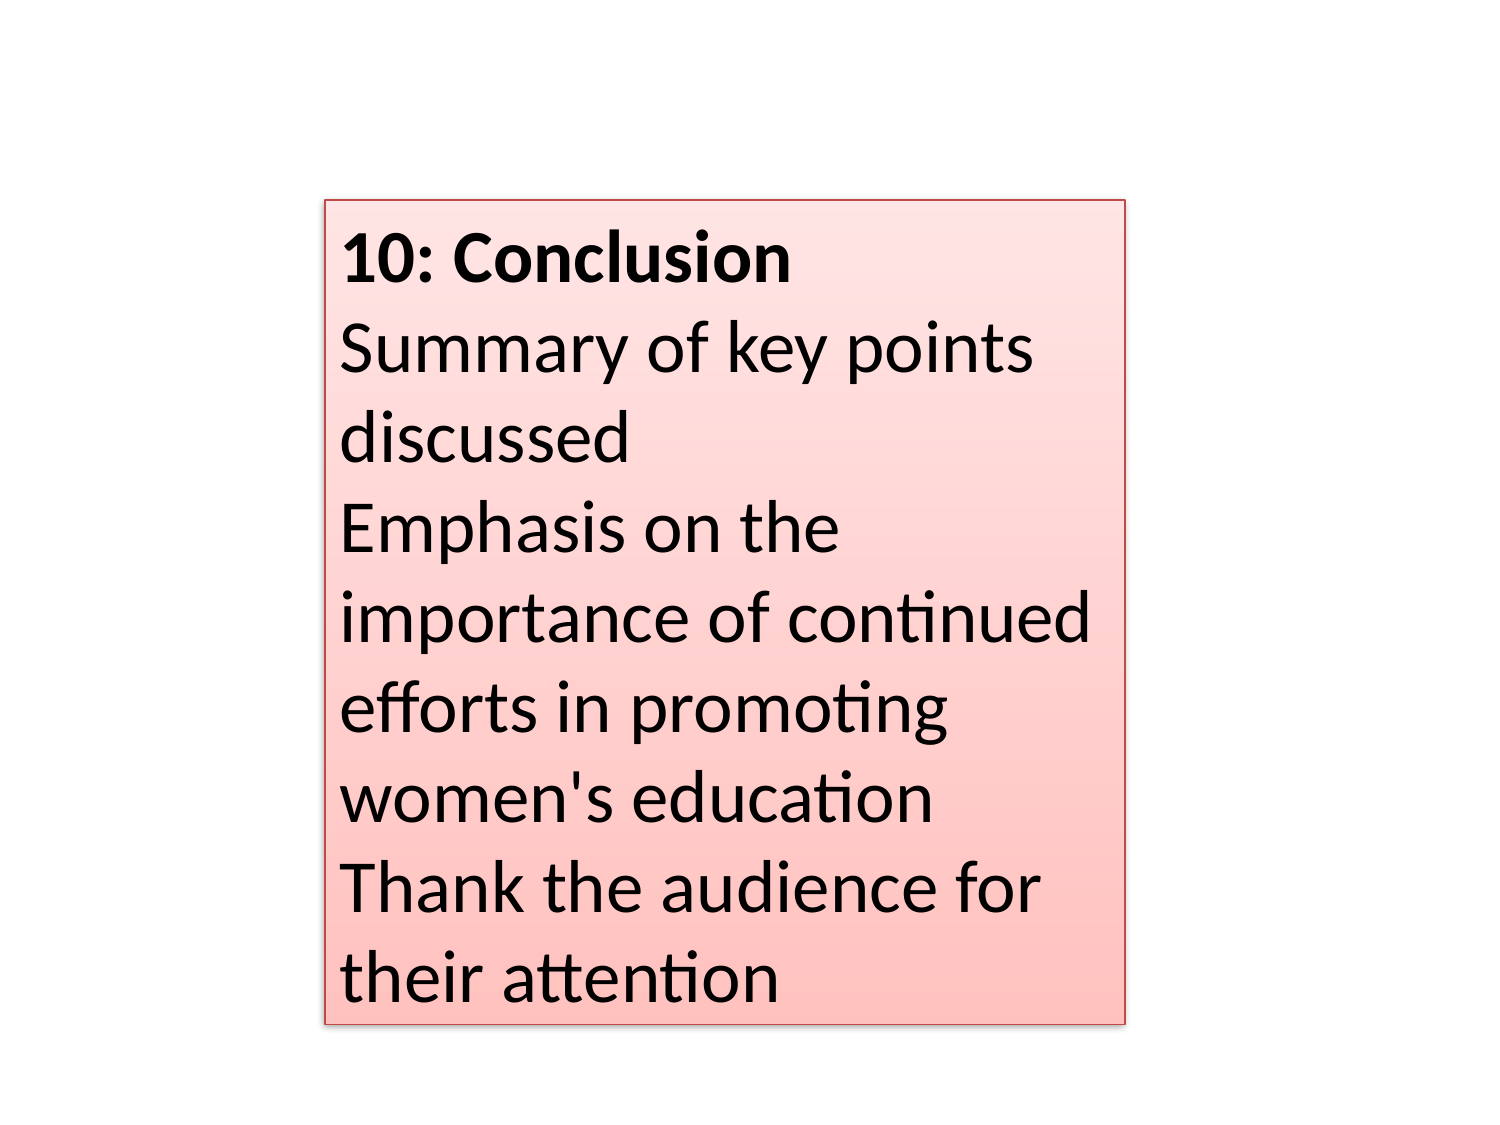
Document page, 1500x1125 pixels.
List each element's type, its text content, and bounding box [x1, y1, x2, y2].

text_box 10: Conclusion Summary of key points discussed Emphasis on the importance of continued efforts in promoting women's education Thank the audience for their attention [324, 199, 1126, 1025]
